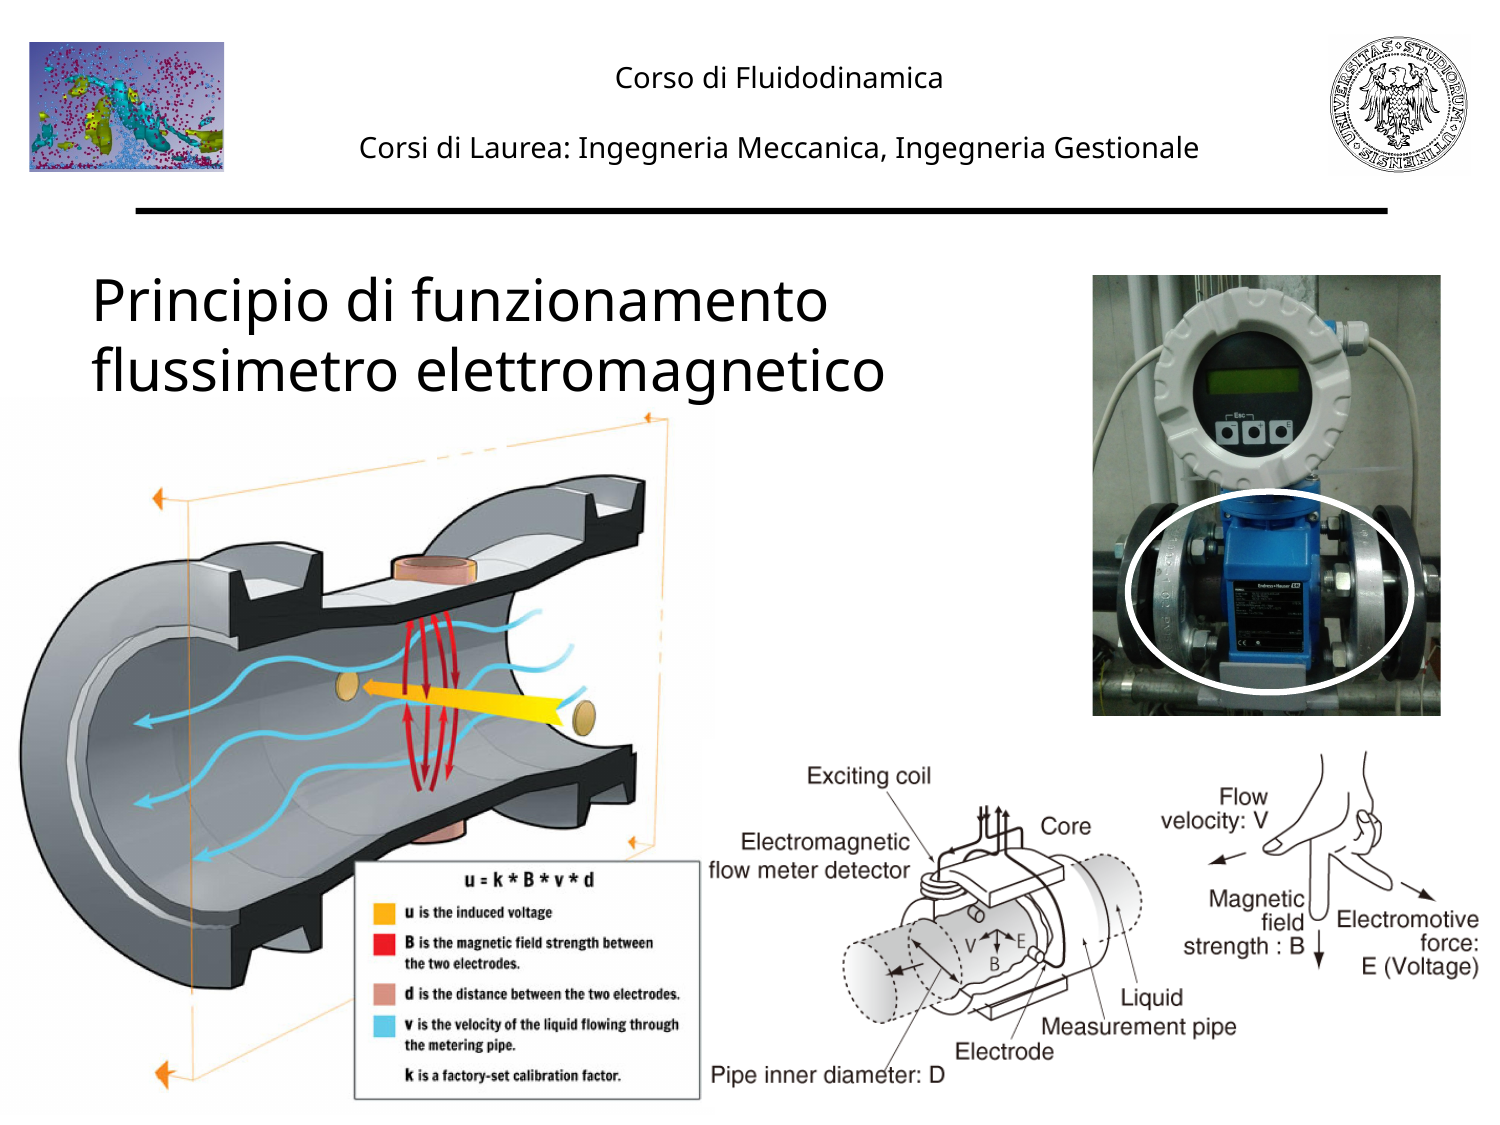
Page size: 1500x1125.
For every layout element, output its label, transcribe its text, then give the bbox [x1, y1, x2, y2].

picture [1328, 33, 1471, 177]
picture [1092, 275, 1441, 717]
text_box Principio di funzionamento flussimetro elettromagnetico [76, 255, 1046, 410]
picture [29, 42, 225, 172]
picture [0, 396, 1489, 1115]
text_box Corso di Fluidodinamica Corsi di Laurea: Ingegneria Meccanica, Ingegneria Gestionale [29, 11, 1500, 172]
